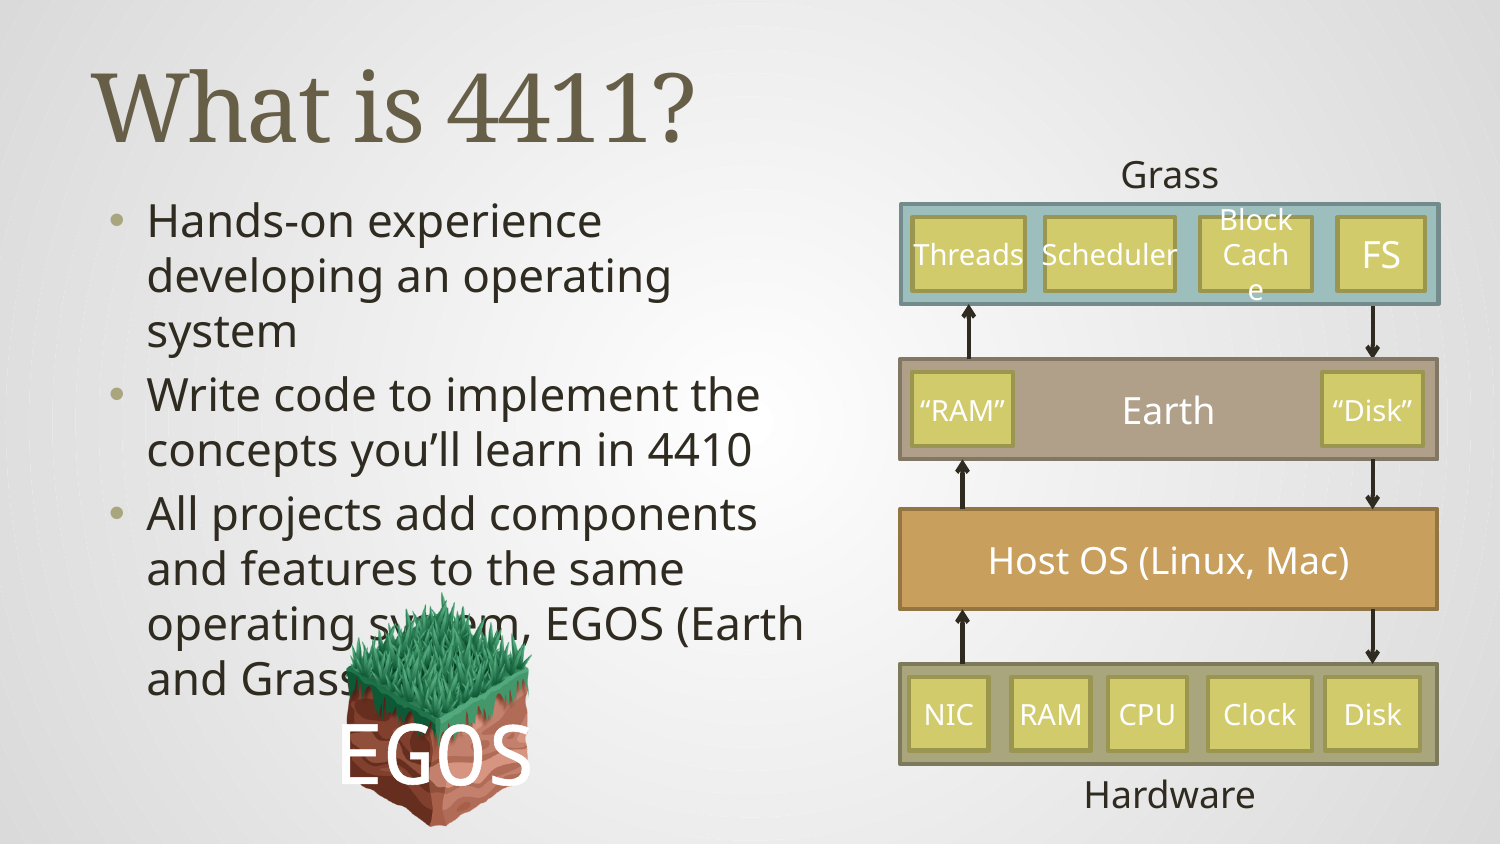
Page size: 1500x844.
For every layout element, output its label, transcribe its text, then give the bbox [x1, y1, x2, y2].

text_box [294, 591, 576, 828]
title What is 4411? [75, 33, 1425, 175]
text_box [899, 142, 1439, 826]
list Hands-on experience developing an operating system Write code to implement the concepts you’ll learn in 4410 All projects add components and features to the same operating system, EGOS (Earth and Grass OS) [75, 184, 850, 750]
